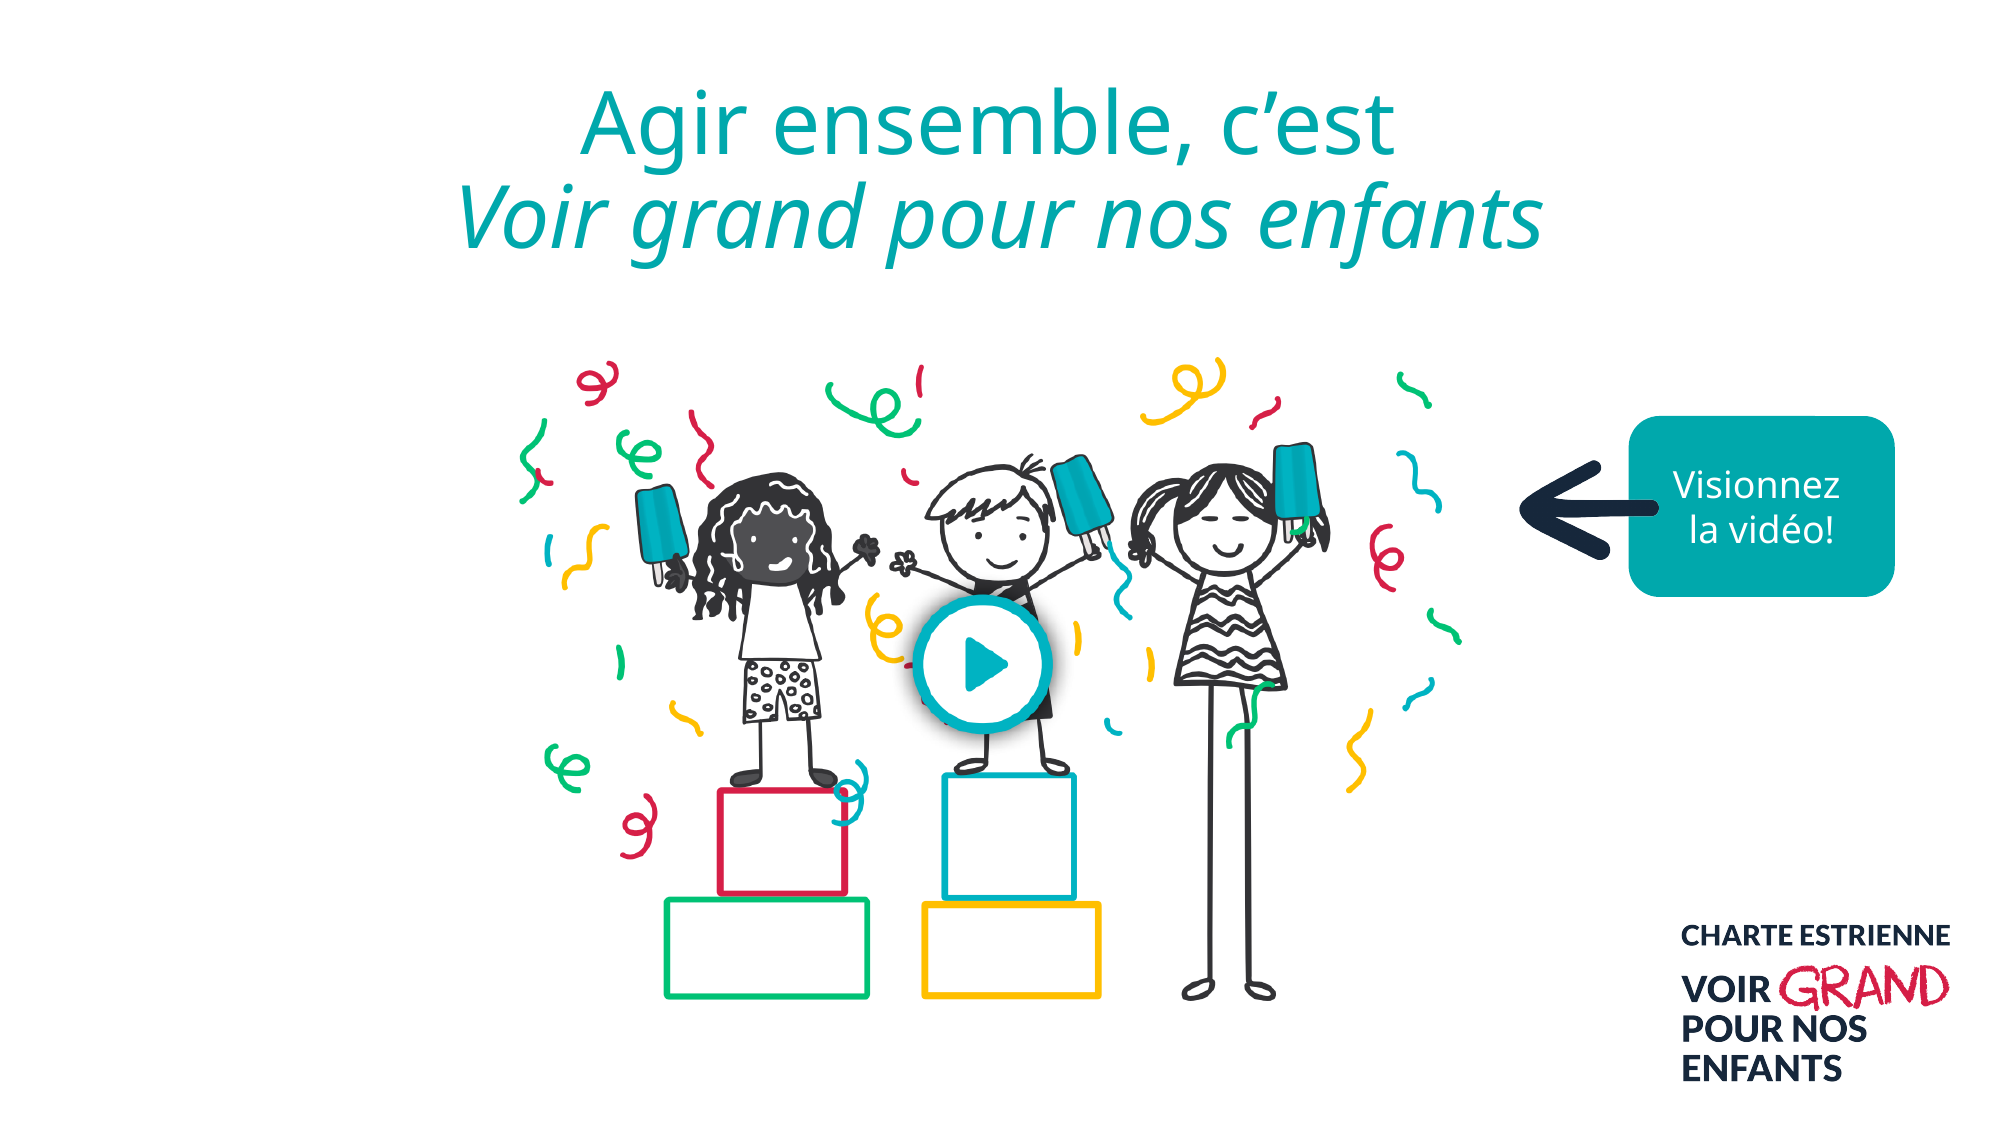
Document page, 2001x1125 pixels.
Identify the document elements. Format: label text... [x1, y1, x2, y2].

title Agir ensemble, c’est Voir grand pour nos enfants [137, 64, 1863, 282]
picture [1681, 913, 2000, 1093]
text_box Visionnez la vidéo! [1629, 415, 1895, 597]
picture [437, 320, 1659, 1035]
